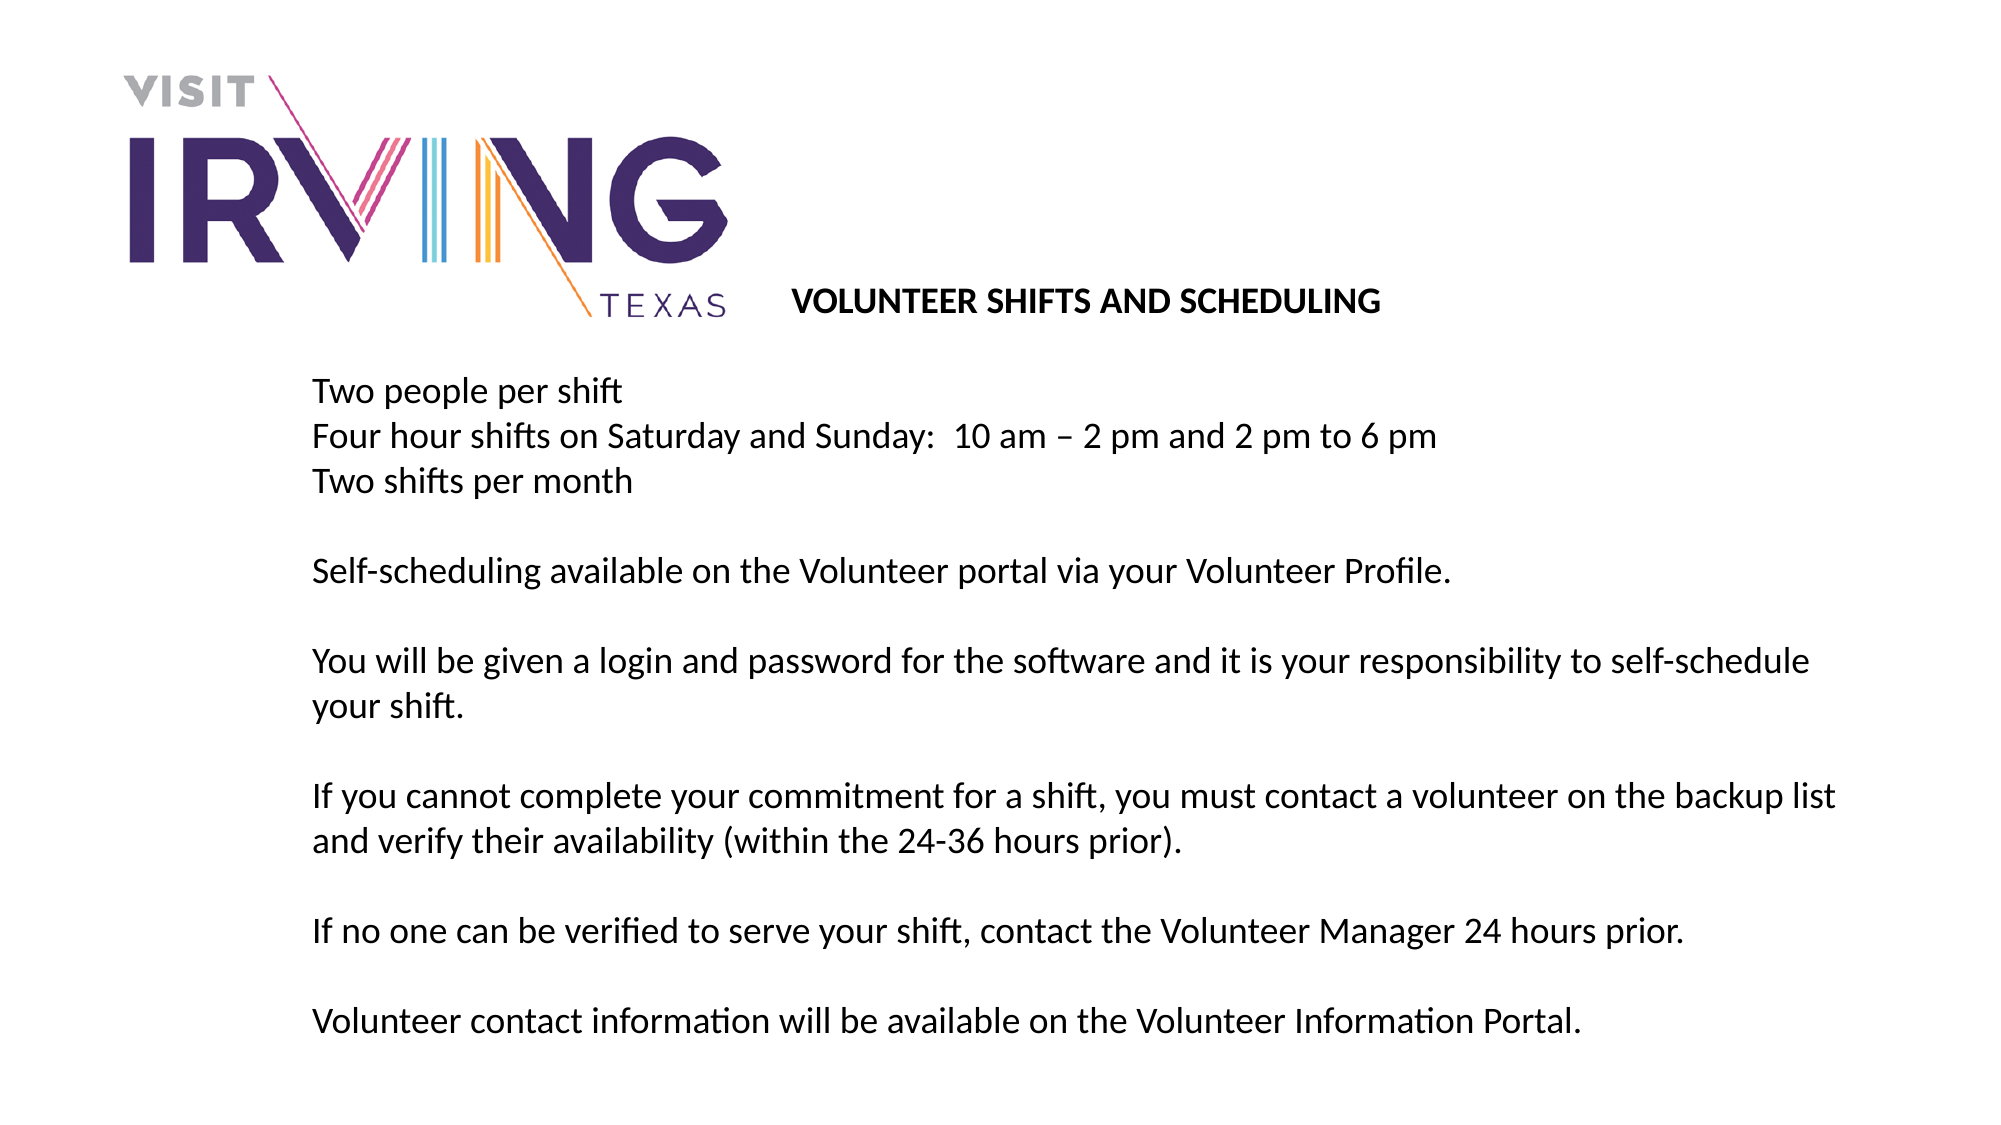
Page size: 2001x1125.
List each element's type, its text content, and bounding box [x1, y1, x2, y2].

text_box VOLUNTEER SHIFTS AND SCHEDULING Two people per shift Four hour shifts on Saturday and Sunday: 10 am – 2 pm and 2 pm to 6 pm Two shifts per month Self-scheduling available on the Volunteer portal via your Volunteer Profile. You will be given a login and password for the software and it is your responsibility to self-schedule your shift. If you cannot complete your commitment for a shift, you must contact a volunteer on the backup list and verify their availability (within the 24-36 hours prior). If no one can be verified to serve your shift, contact the Volunteer Manager 24 hours prior. Volunteer contact information will be available on the Volunteer Information Portal. [297, 268, 1877, 1125]
picture [103, 55, 748, 337]
